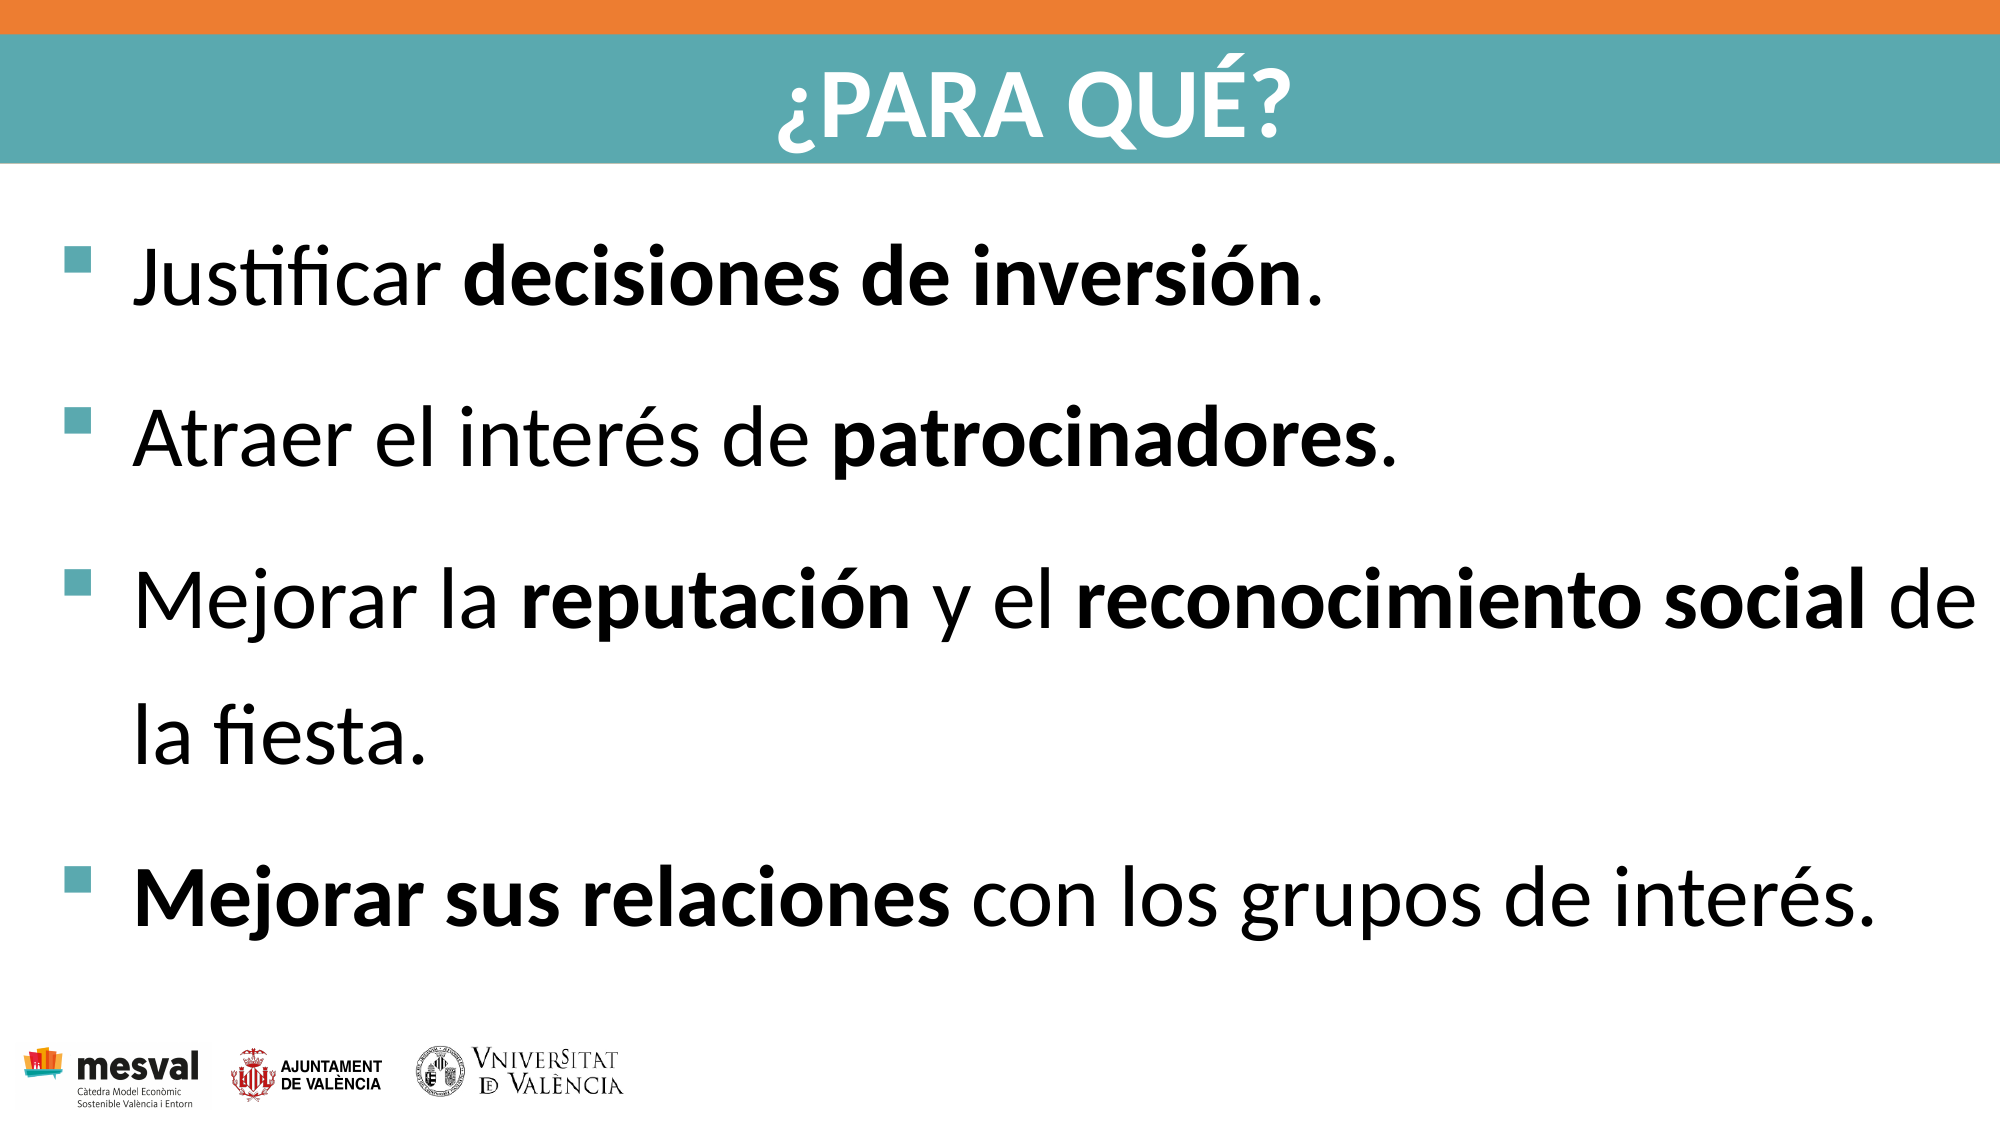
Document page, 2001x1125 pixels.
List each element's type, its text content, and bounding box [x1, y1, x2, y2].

picture [231, 1048, 382, 1102]
picture [401, 996, 649, 1117]
text_box Justificar decisiones de inversión. Atraer el interés de patrocinadores. Mejorar la reputación y el reconocimiento social de la fiesta. Mejorar sus relaciones con los grupos de interés. [0, 179, 1998, 996]
picture [15, 1042, 212, 1110]
text_box ¿PARA QUÉ? [92, 29, 1976, 179]
